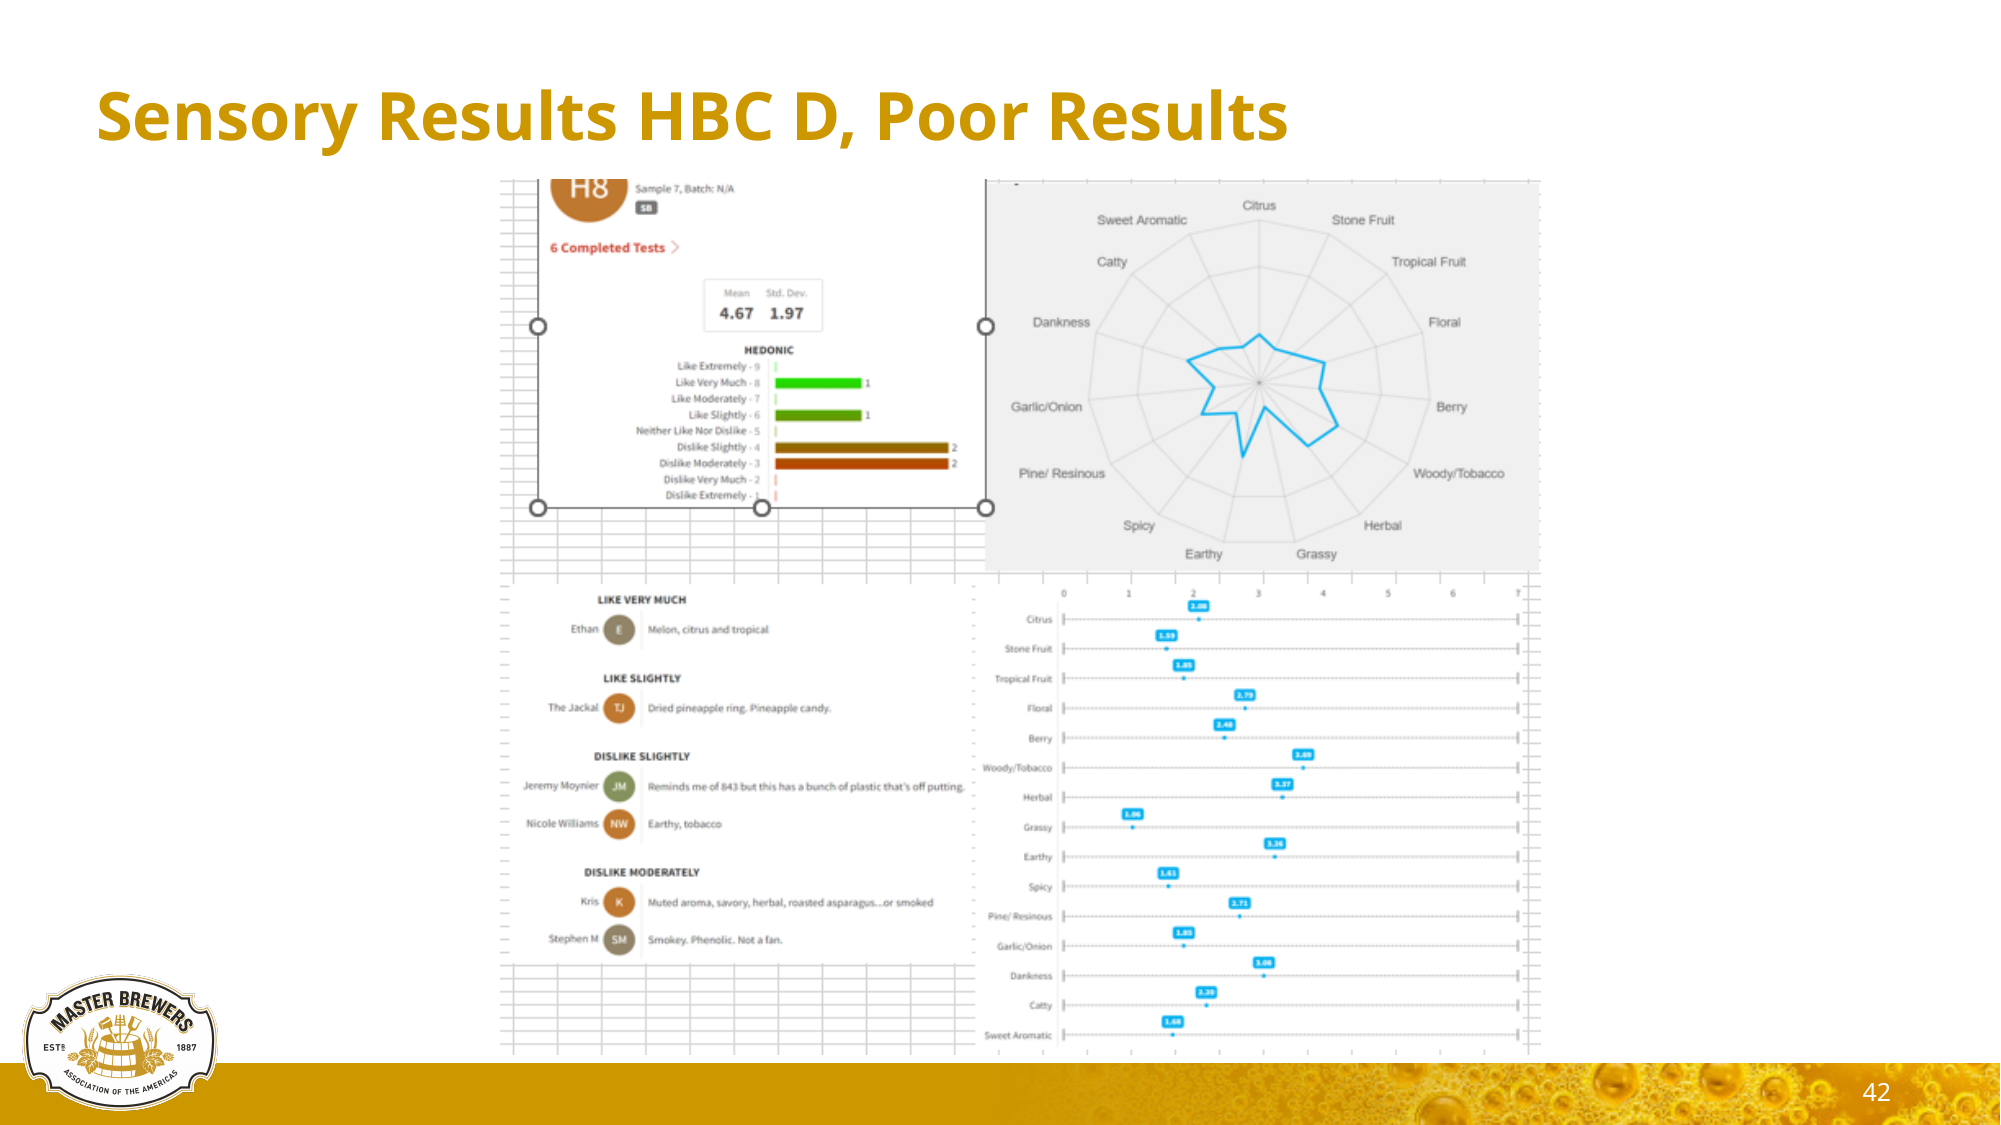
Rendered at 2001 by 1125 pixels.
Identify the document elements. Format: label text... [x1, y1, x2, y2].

slide_number 42 [1827, 1075, 1907, 1112]
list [500, 179, 1541, 1055]
picture [1577, 1063, 2000, 1125]
picture [22, 974, 218, 1111]
title Sensory Results HBC D, Poor Results [81, 75, 1919, 180]
